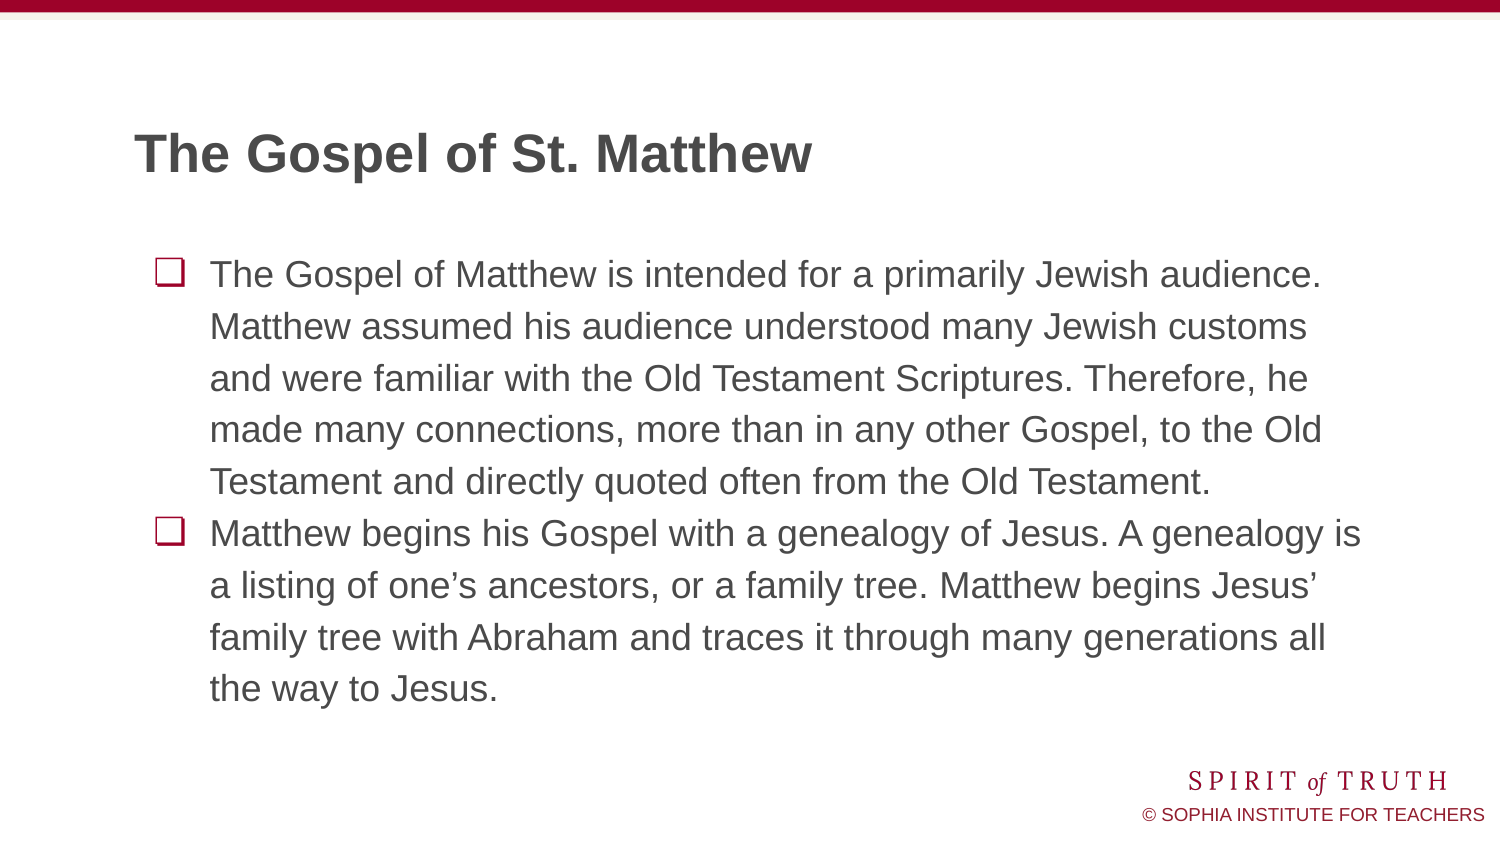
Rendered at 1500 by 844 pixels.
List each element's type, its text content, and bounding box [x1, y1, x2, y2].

title The Gospel of St. Matthew [119, 103, 1381, 192]
list The Gospel of Matthew is intended for a primarily Jewish audience. Matthew assumed his audience understood many Jewish customs and were familiar with the Old Testament Scriptures. Therefore, he made many connections, more than in any other Gospel, to the Old Testament and directly quoted often from the Old Testament. Matthew begins his Gospel with a genealogy of Jesus. A genealogy is a listing of one’s ancestors, or a family tree. Matthew begins Jesus’ family tree with Abraham and traces it through many generations all the way to Jesus. [119, 228, 1381, 755]
picture [1186, 768, 1449, 797]
